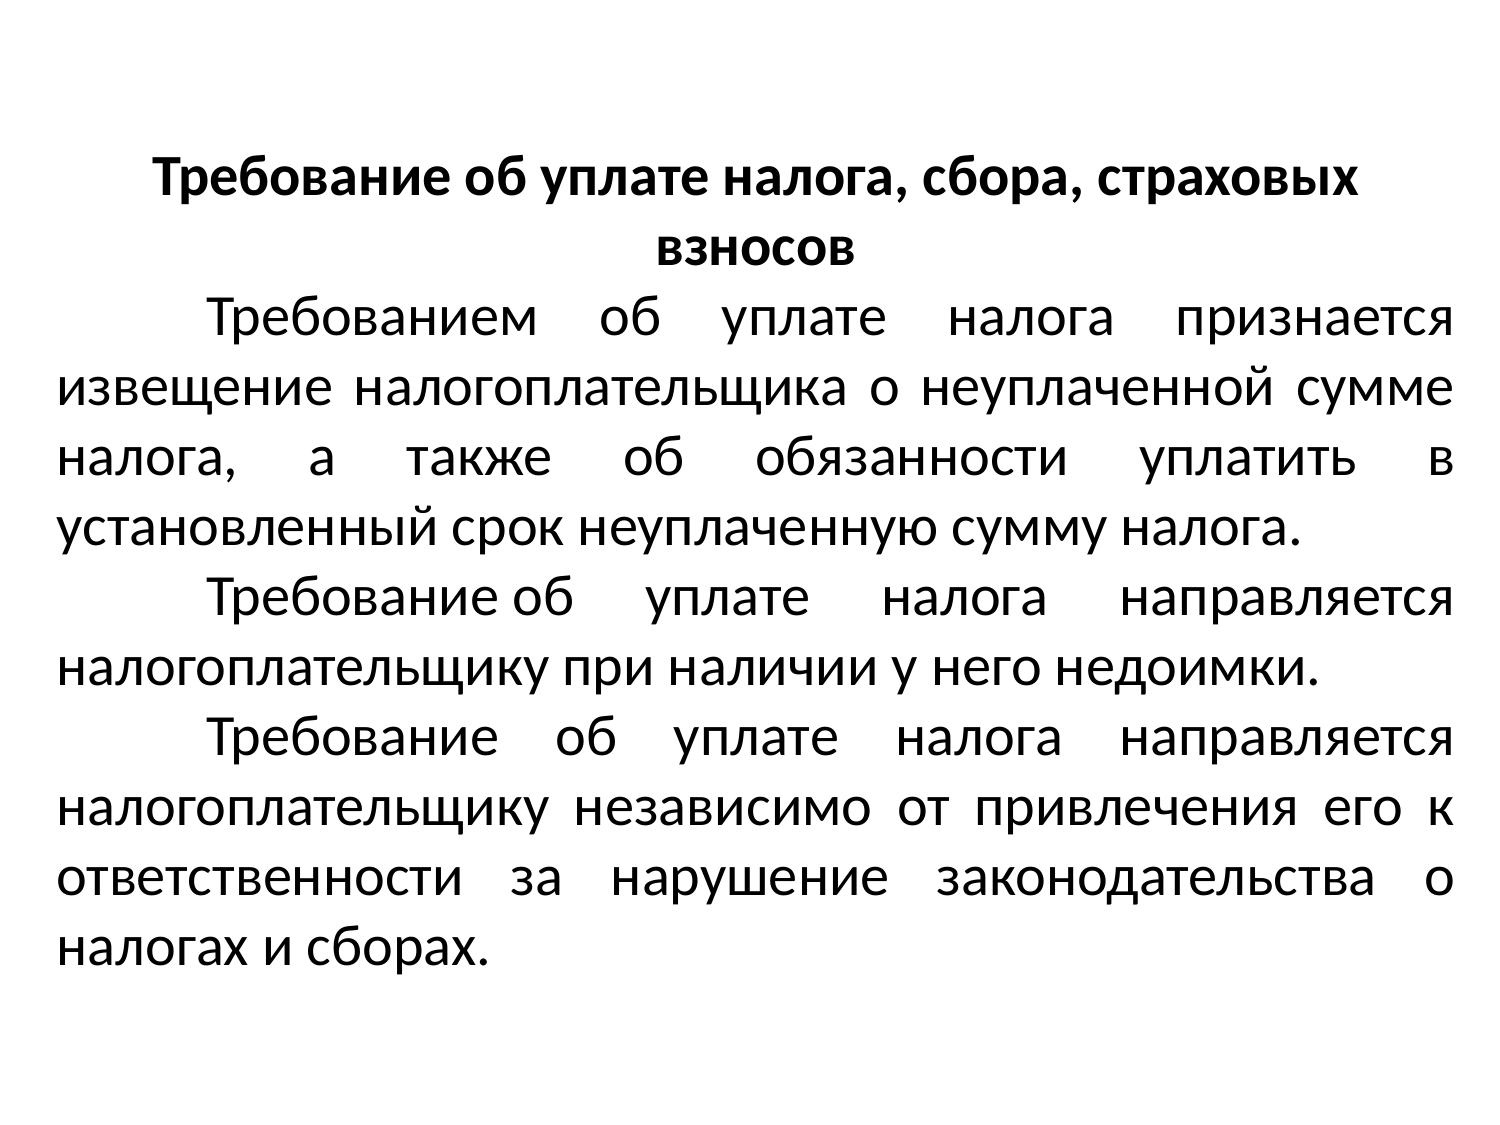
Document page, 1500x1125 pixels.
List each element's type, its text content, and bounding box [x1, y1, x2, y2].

text_box Требование об уплате налога, сбора, страховых взносов Требованием об уплате налога признается извещение налогоплательщика о неуплаченной сумме налога, а также об обязанности уплатить в установленный срок неуплаченную сумму налога. Требование об уплате налога направляется налогоплательщику при наличии у него недоимки. Требование об уплате налога направляется налогоплательщику независимо от привлечения его к ответственности за нарушение законодательства о налогах и сборах. [41, 129, 1471, 985]
